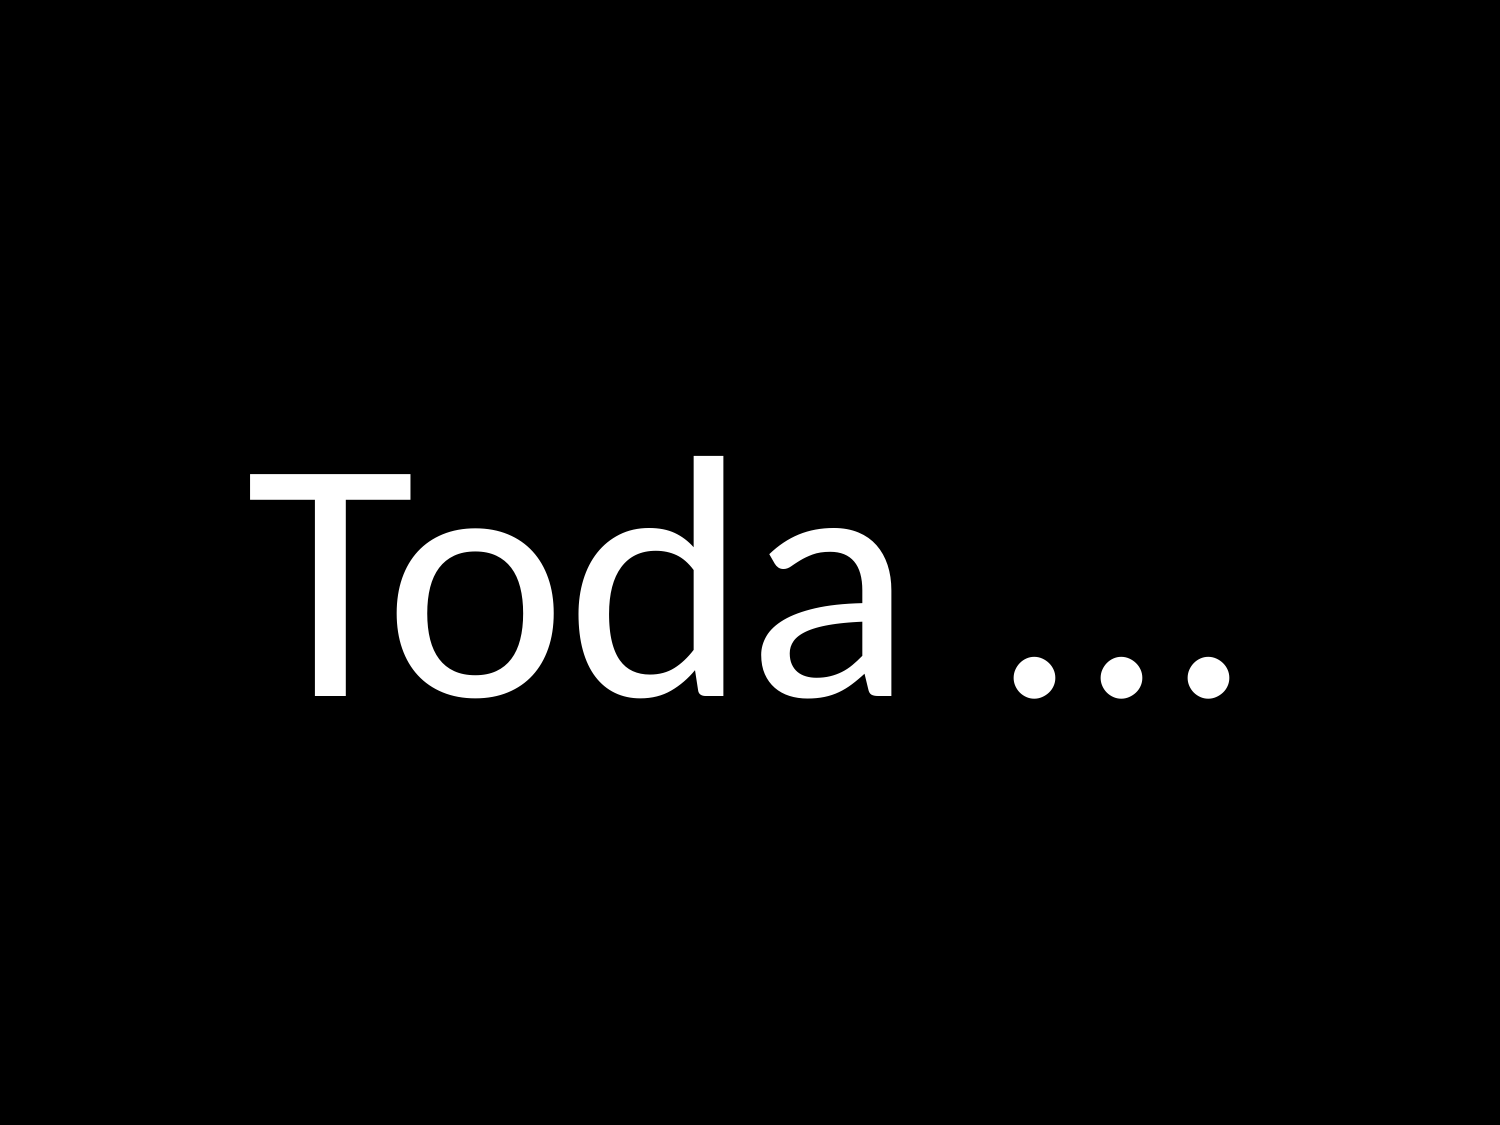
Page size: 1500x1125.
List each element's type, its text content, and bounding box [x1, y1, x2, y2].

title Toda ... [75, 256, 1425, 861]
